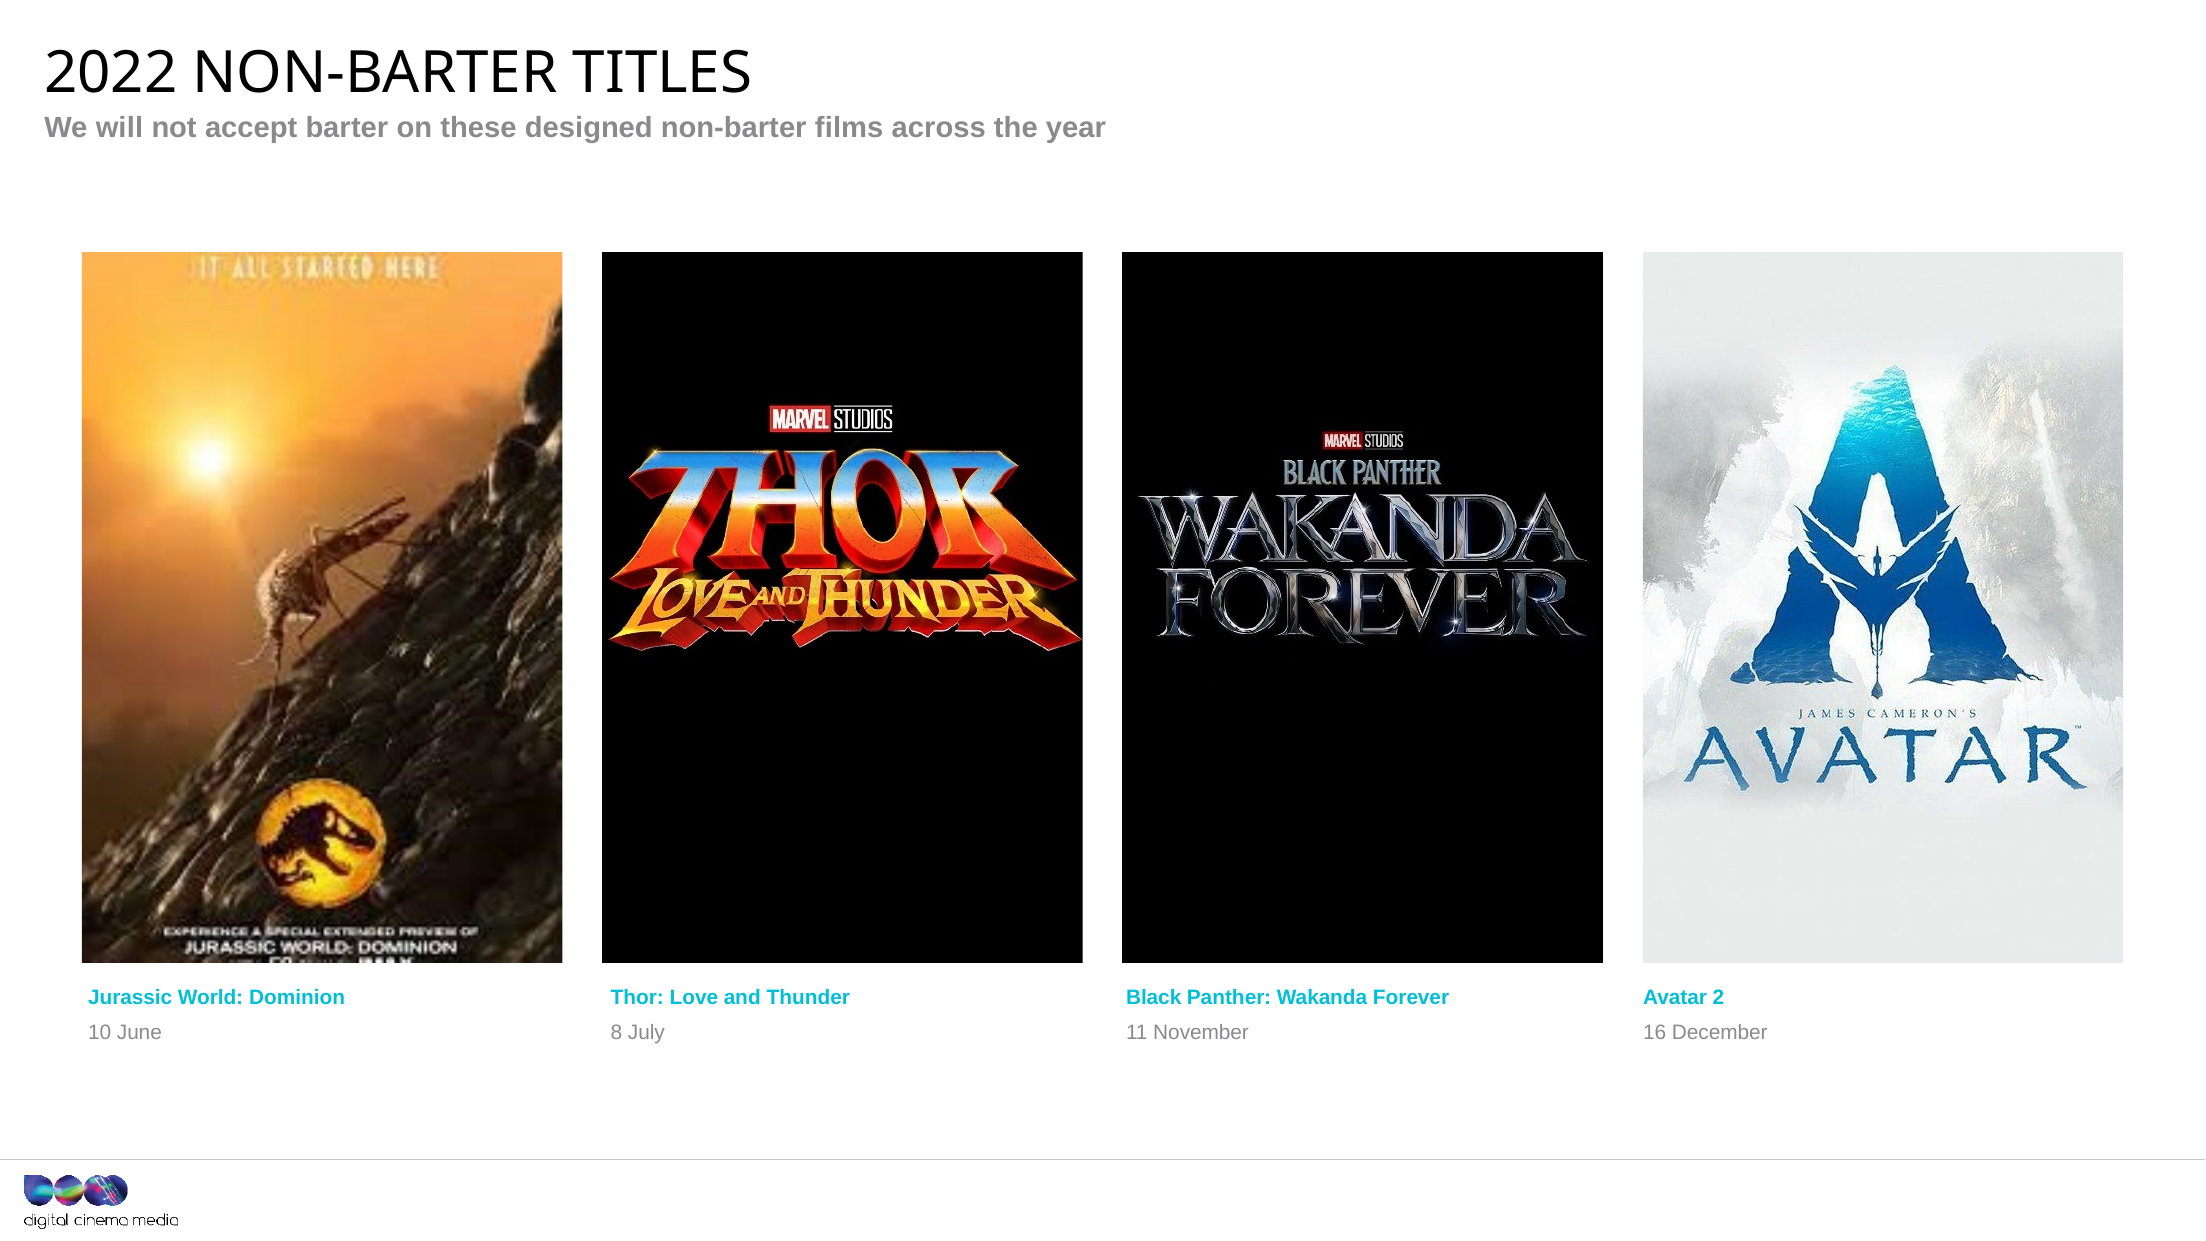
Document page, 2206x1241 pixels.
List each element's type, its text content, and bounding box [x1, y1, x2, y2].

text_box 8 July [610, 1020, 917, 1082]
title 2022 NON-BARTER TITLES [44, 44, 2081, 93]
text_box Black Panther: Wakanda Forever [1126, 985, 1470, 1011]
picture [81, 252, 563, 963]
picture [601, 252, 1083, 963]
text_box Avatar 2 [1643, 985, 1949, 1011]
text_box 16 December [1643, 1020, 1949, 1082]
list We will not accept barter on these designed non-barter films across the year [44, 108, 1797, 195]
picture [1642, 252, 2124, 963]
picture [24, 1175, 178, 1229]
list 10 June [88, 1020, 394, 1082]
list Jurassic World: Dominion [88, 985, 394, 1011]
picture [1122, 252, 1604, 963]
text_box Thor: Love and Thunder [610, 985, 917, 1011]
text_box 11 November [1126, 1020, 1432, 1082]
